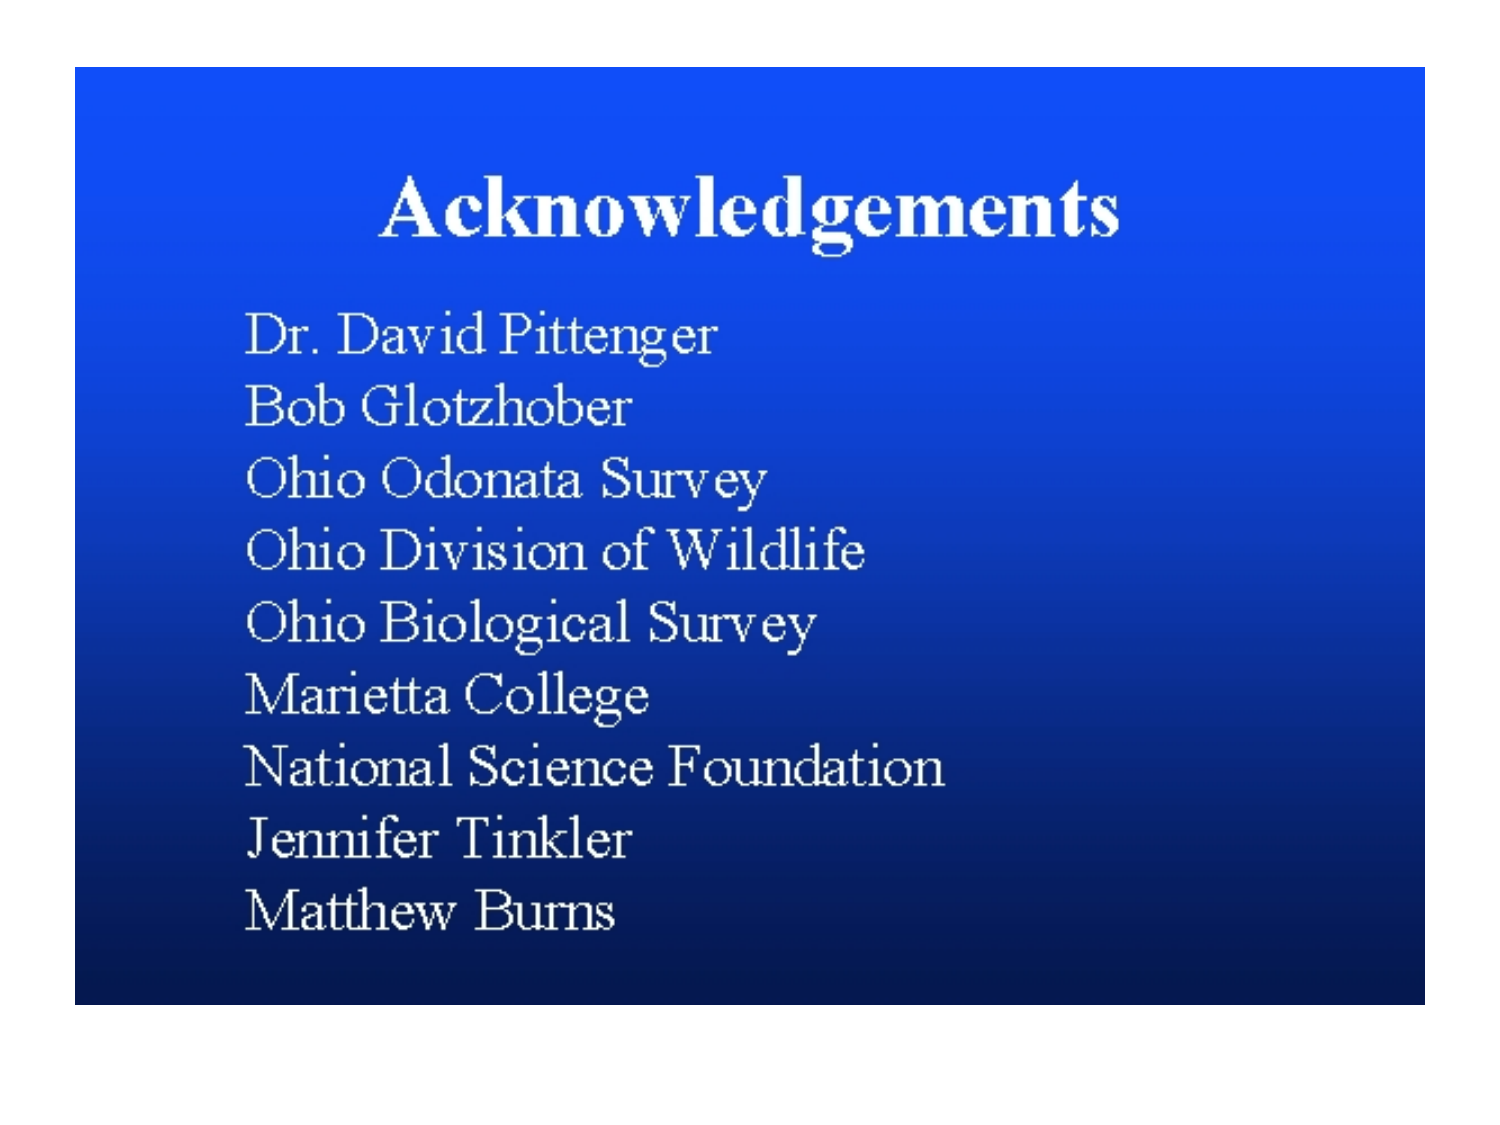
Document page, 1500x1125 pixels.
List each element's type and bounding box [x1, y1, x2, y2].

list [74, 67, 1426, 1006]
